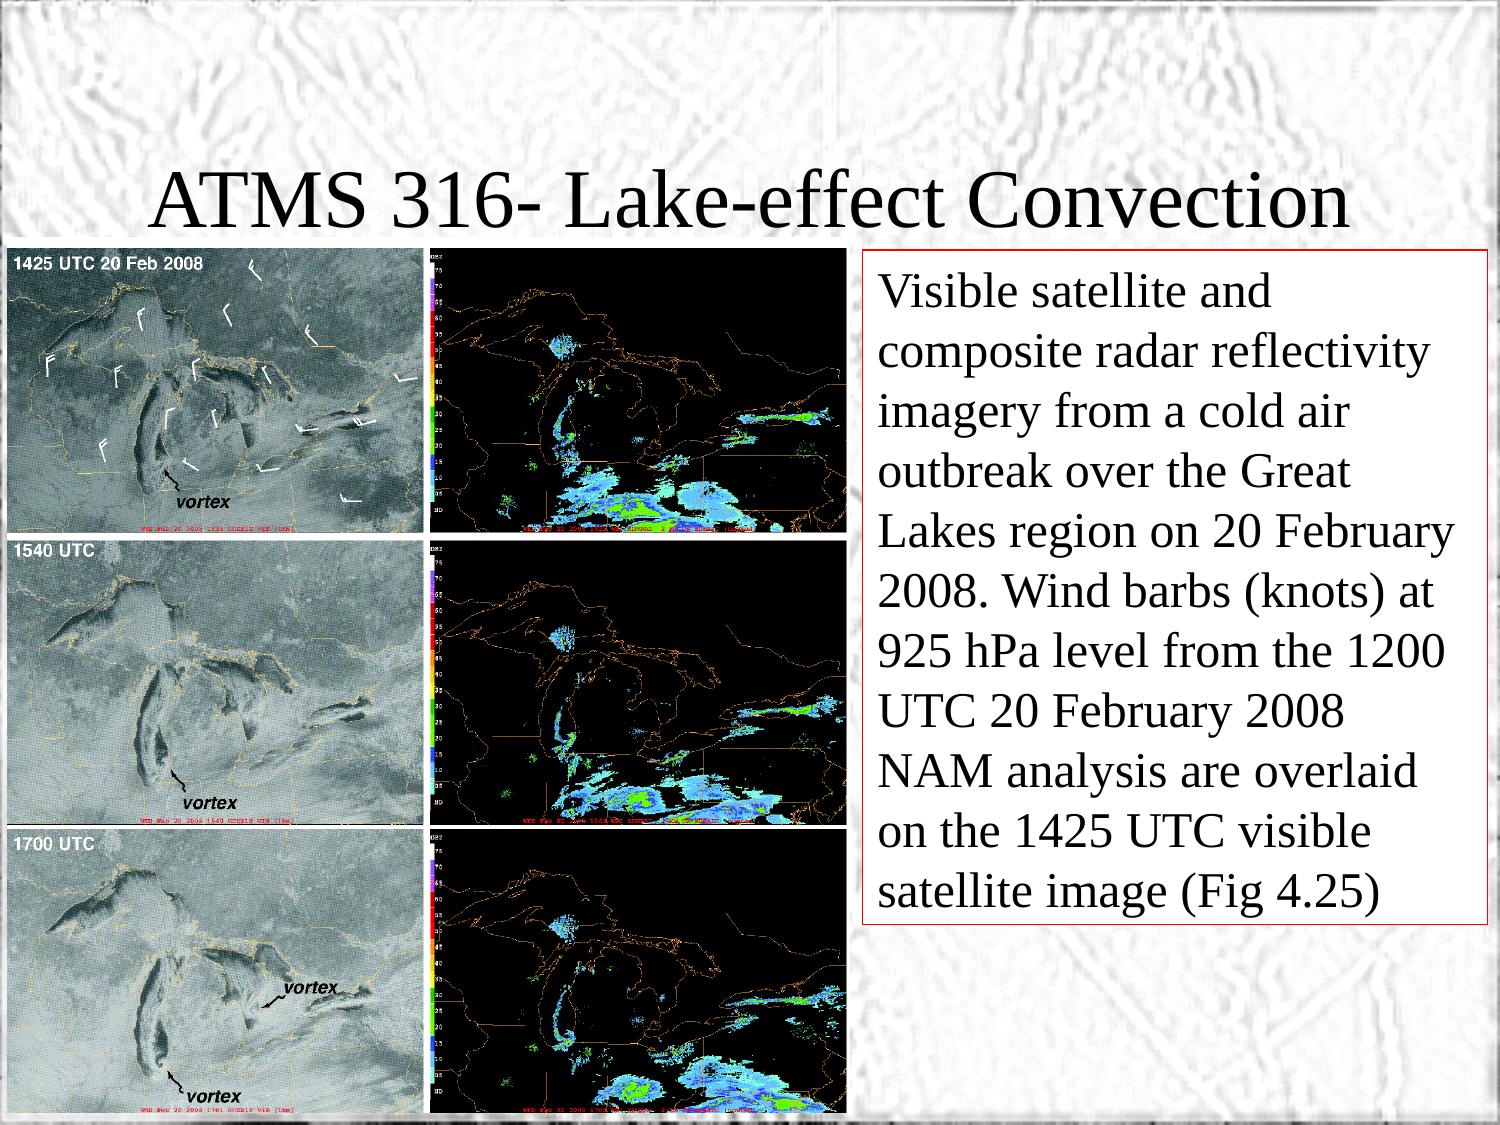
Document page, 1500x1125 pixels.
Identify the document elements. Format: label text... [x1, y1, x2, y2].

title ATMS 316- Lake-effect Convection [112, 99, 1388, 288]
text_box Visible satellite and composite radar reflectivity imagery from a cold air outbreak over the Great Lakes region on 20 February 2008. Wind barbs (knots) at 925 hPa level from the 1200 UTC 20 February 2008 NAM analysis are overlaid on the 1425 UTC visible satellite image (Fig 4.25) [862, 249, 1488, 925]
picture [0, 0, 1500, 1125]
